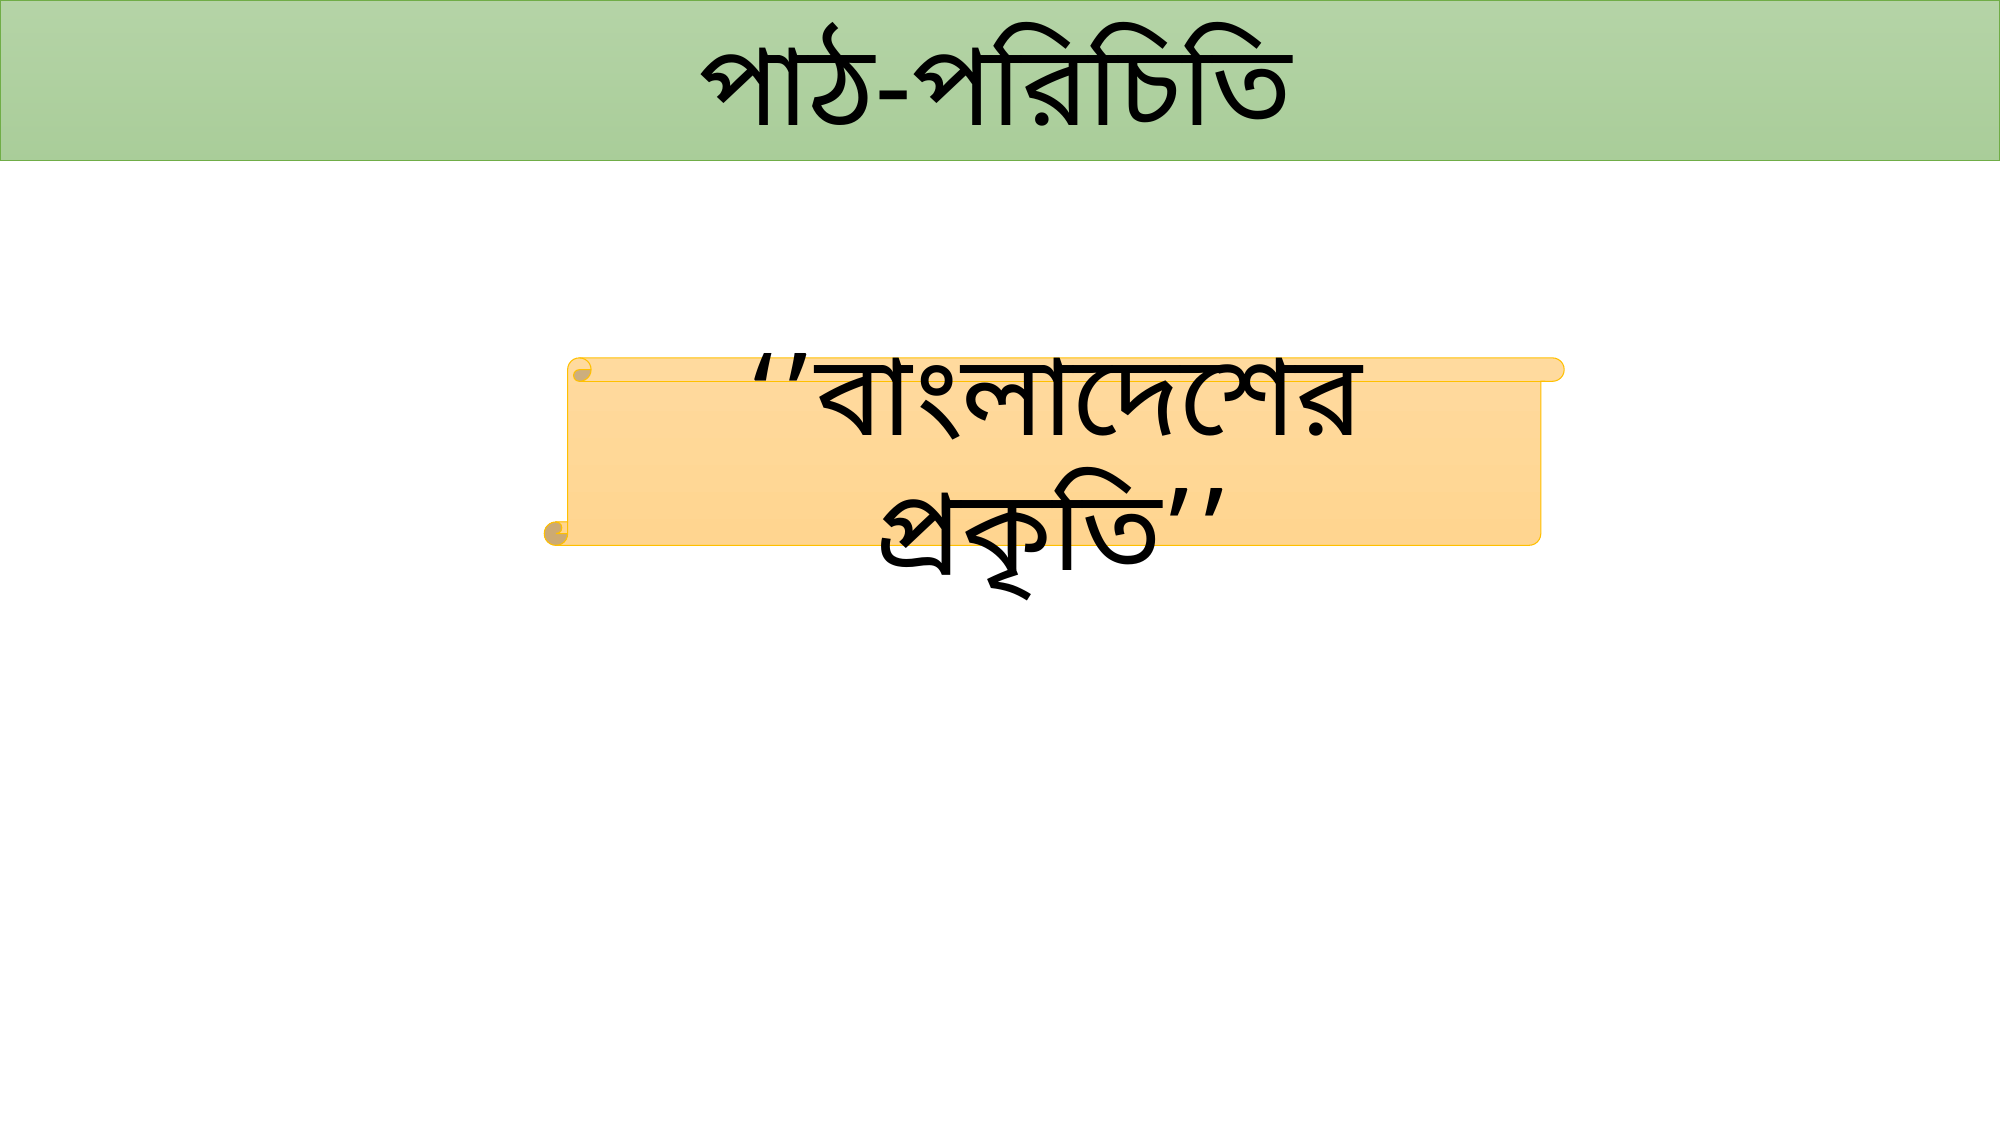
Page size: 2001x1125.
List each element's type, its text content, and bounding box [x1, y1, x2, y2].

text_box পাঠ-পরিচিতি [0, 0, 2000, 161]
text_box ‘’বাংলাদেশের প্রকৃতি’’ [543, 357, 1565, 546]
